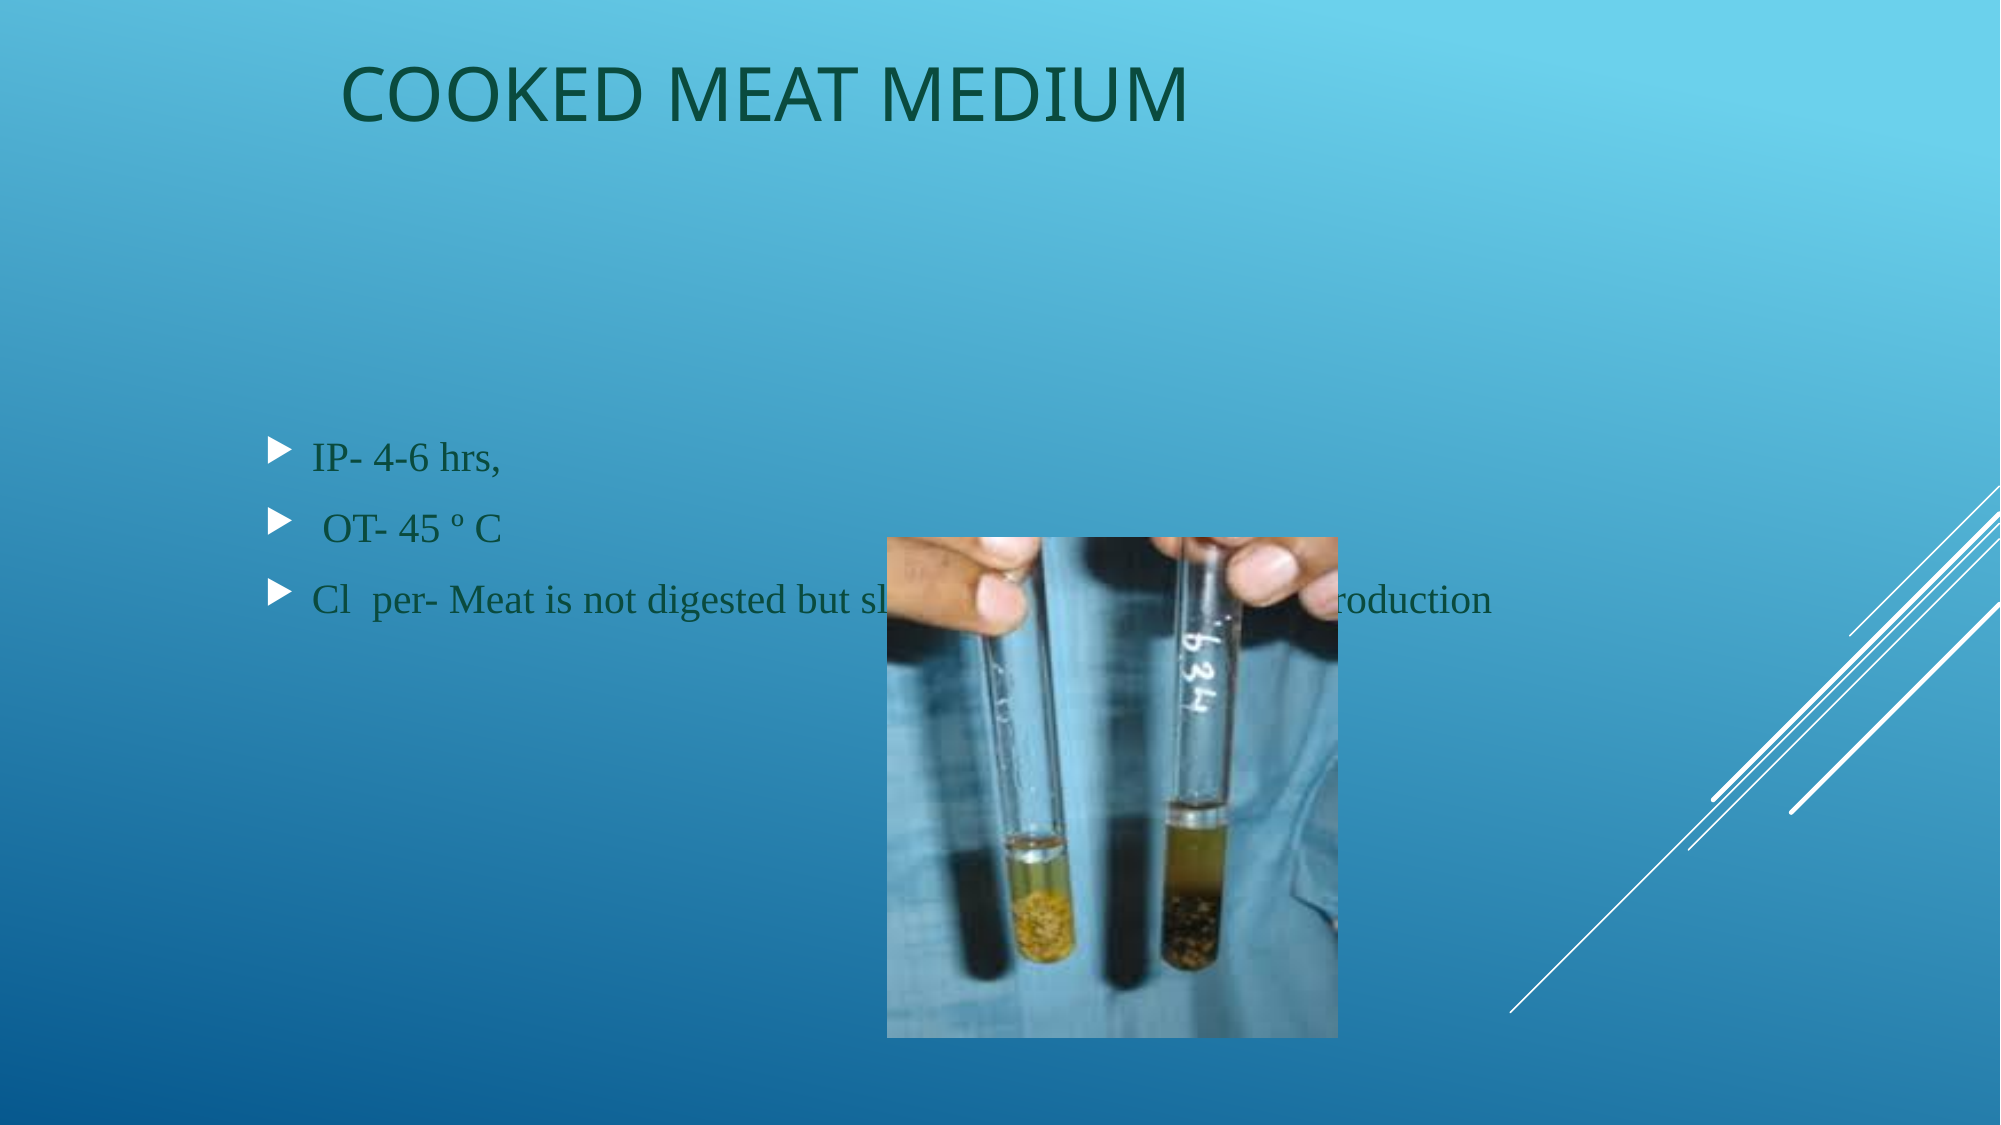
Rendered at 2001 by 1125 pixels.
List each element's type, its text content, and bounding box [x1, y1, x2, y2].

list IP- 4-6 hrs, OT- 45 º C Cl per- Meat is not digested but slightly reddened with gas production [249, 187, 1750, 1006]
picture [887, 537, 1338, 1038]
title Cooked Meat Medium [324, 20, 1563, 163]
